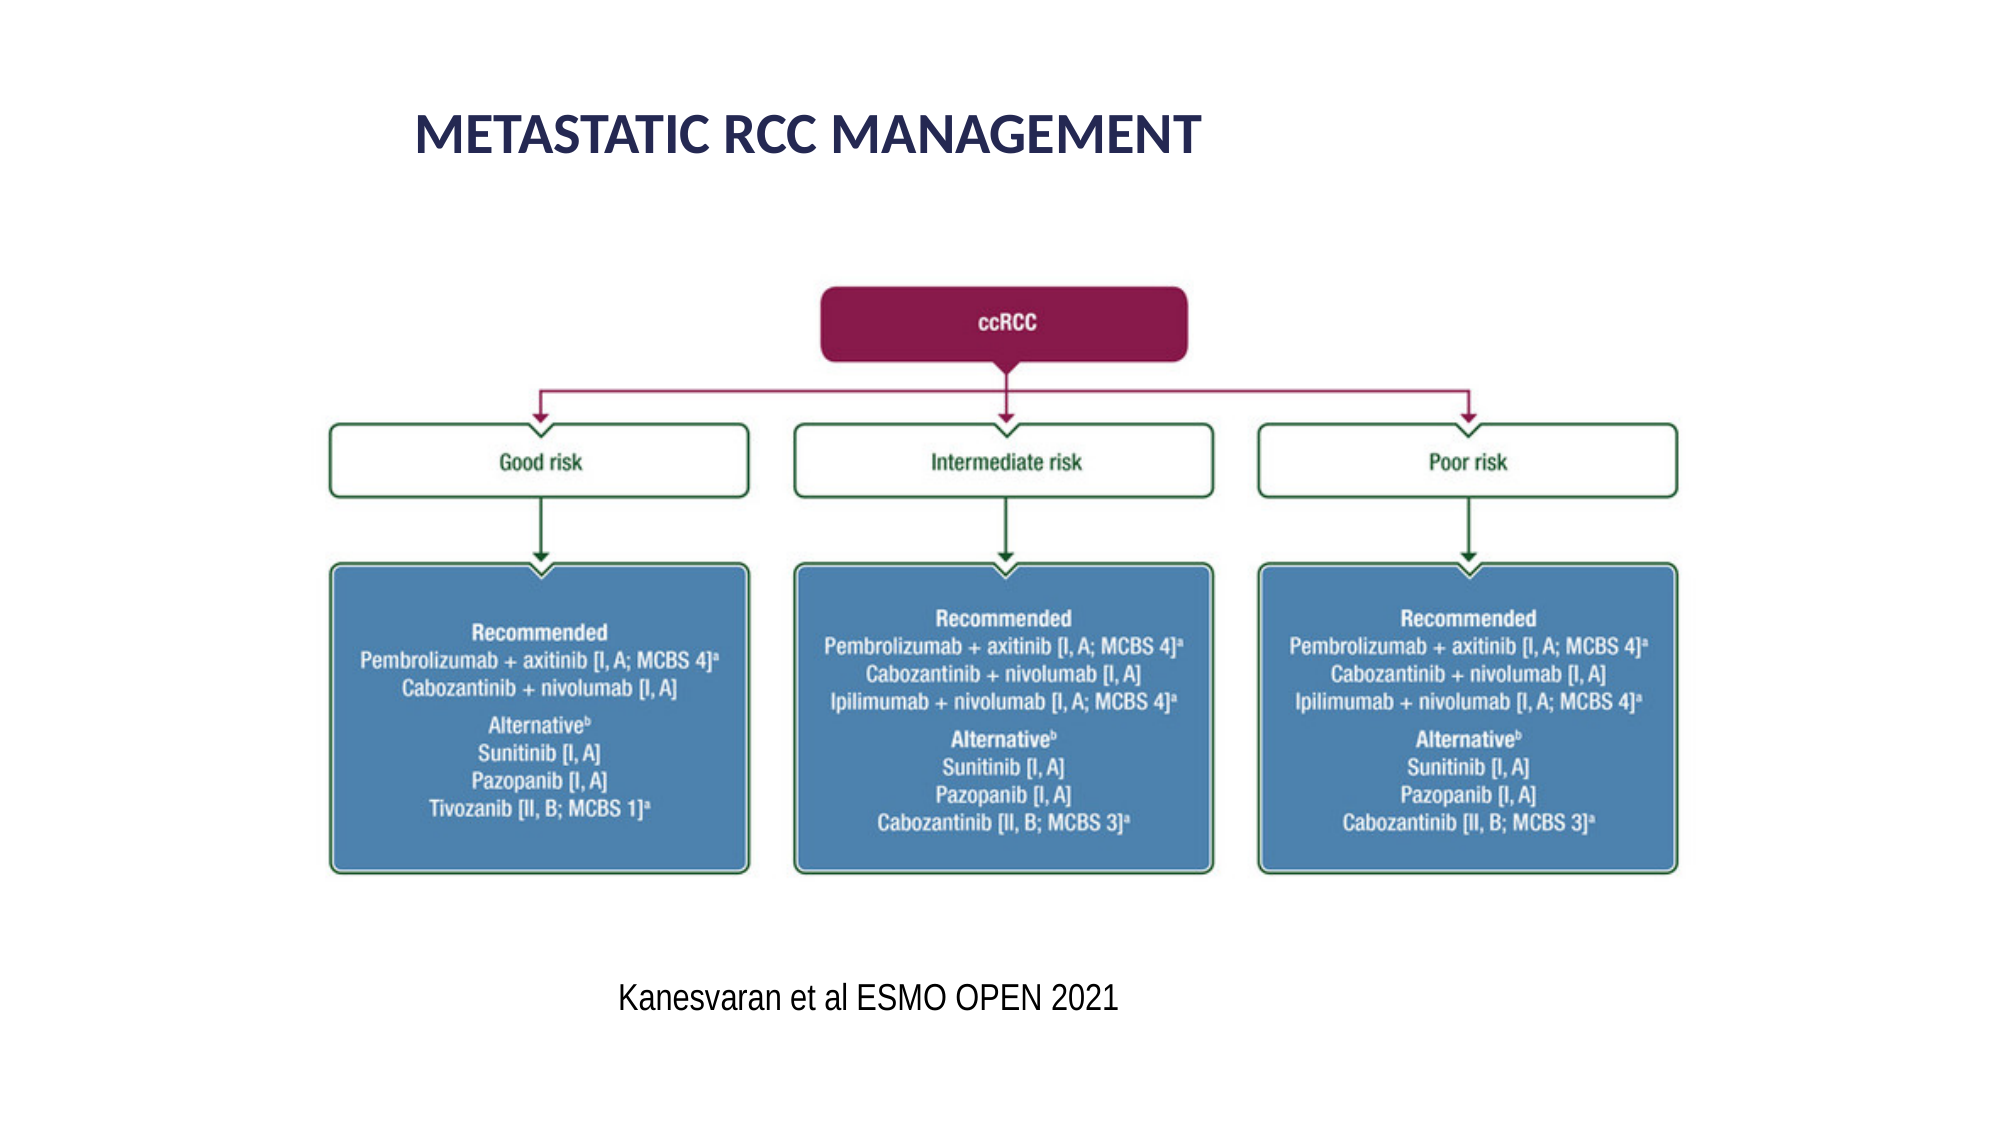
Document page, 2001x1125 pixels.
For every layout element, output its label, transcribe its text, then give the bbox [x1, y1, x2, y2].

text_box Kanesvaran et al ESMO OPEN 2021 [603, 965, 1143, 1026]
picture [257, 253, 1751, 924]
title Metastatic RCC MAnagement [324, 82, 1292, 173]
